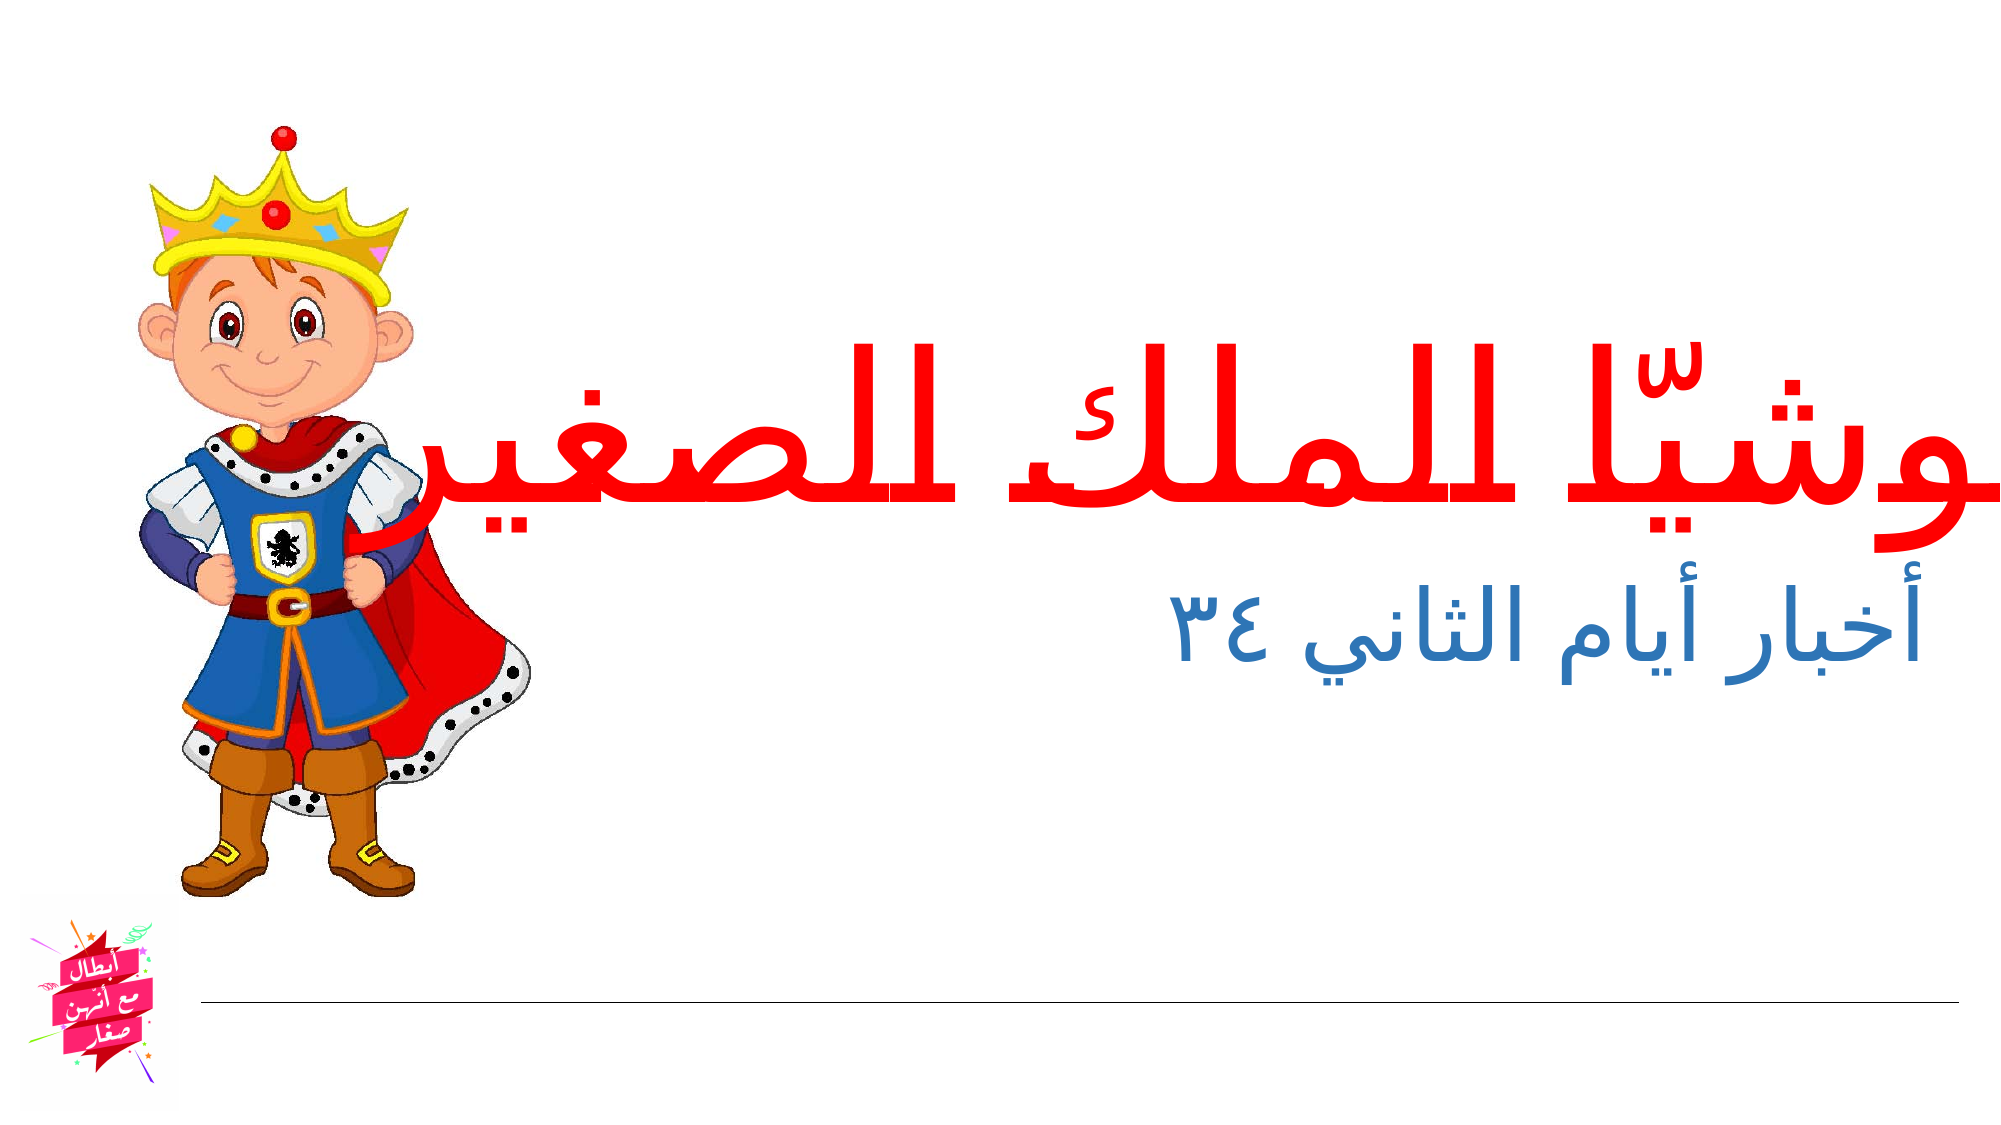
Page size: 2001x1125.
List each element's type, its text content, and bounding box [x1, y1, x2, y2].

text_box يوشيّا الملك الصغير [577, 286, 2000, 552]
text_box أخبار أيام الثاني ۳٤ [1151, 554, 1944, 690]
picture [20, 85, 577, 1111]
